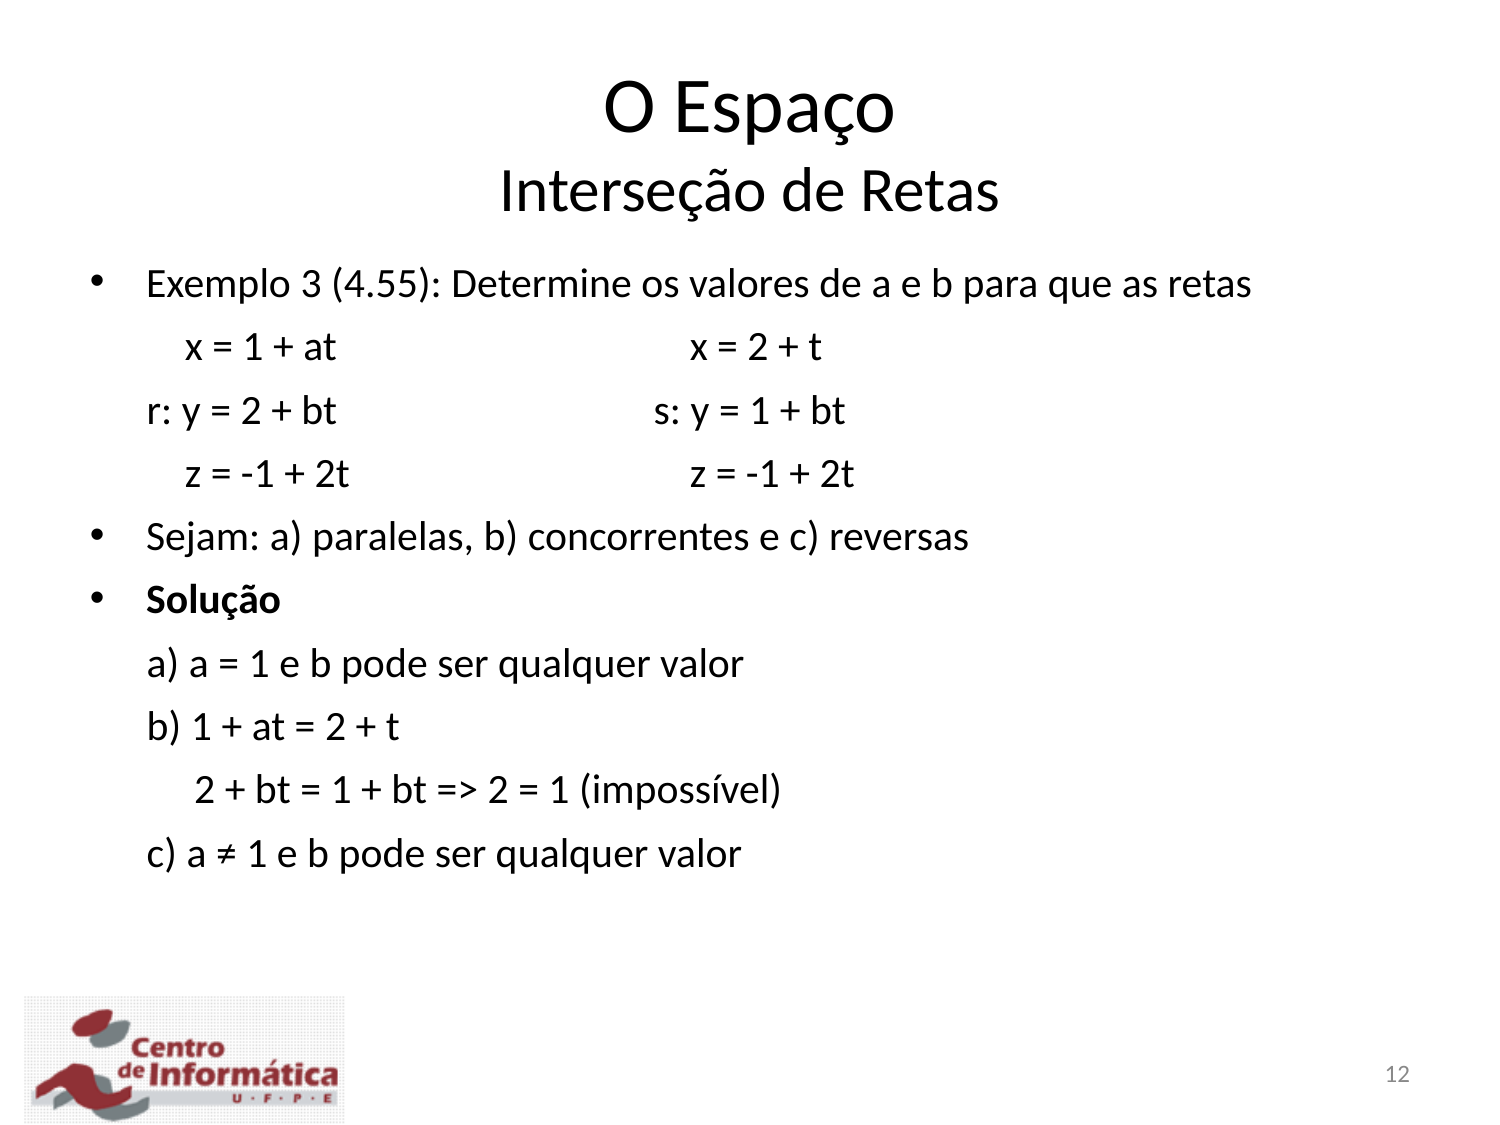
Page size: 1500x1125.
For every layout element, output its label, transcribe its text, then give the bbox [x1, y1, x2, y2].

text_box Exemplo 3 (4.55): Determine os valores de a e b para que as retas x = 1 + at x = 2 + t r: y = 2 + bt s: y = 1 + bt z = -1 + 2t z = -1 + 2t Sejam: a) paralelas, b) concorrentes e c) reversas Solução a) a = 1 e b pode ser qualquer valor b) 1 + at = 2 + t 2 + bt = 1 + bt => 2 = 1 (impossível) c) a ≠ 1 e b pode ser qualquer valor [74, 243, 1425, 986]
title O Espaço Interseção de Retas [75, 45, 1425, 233]
picture [23, 995, 346, 1125]
slide_number 12 [1074, 1042, 1425, 1103]
